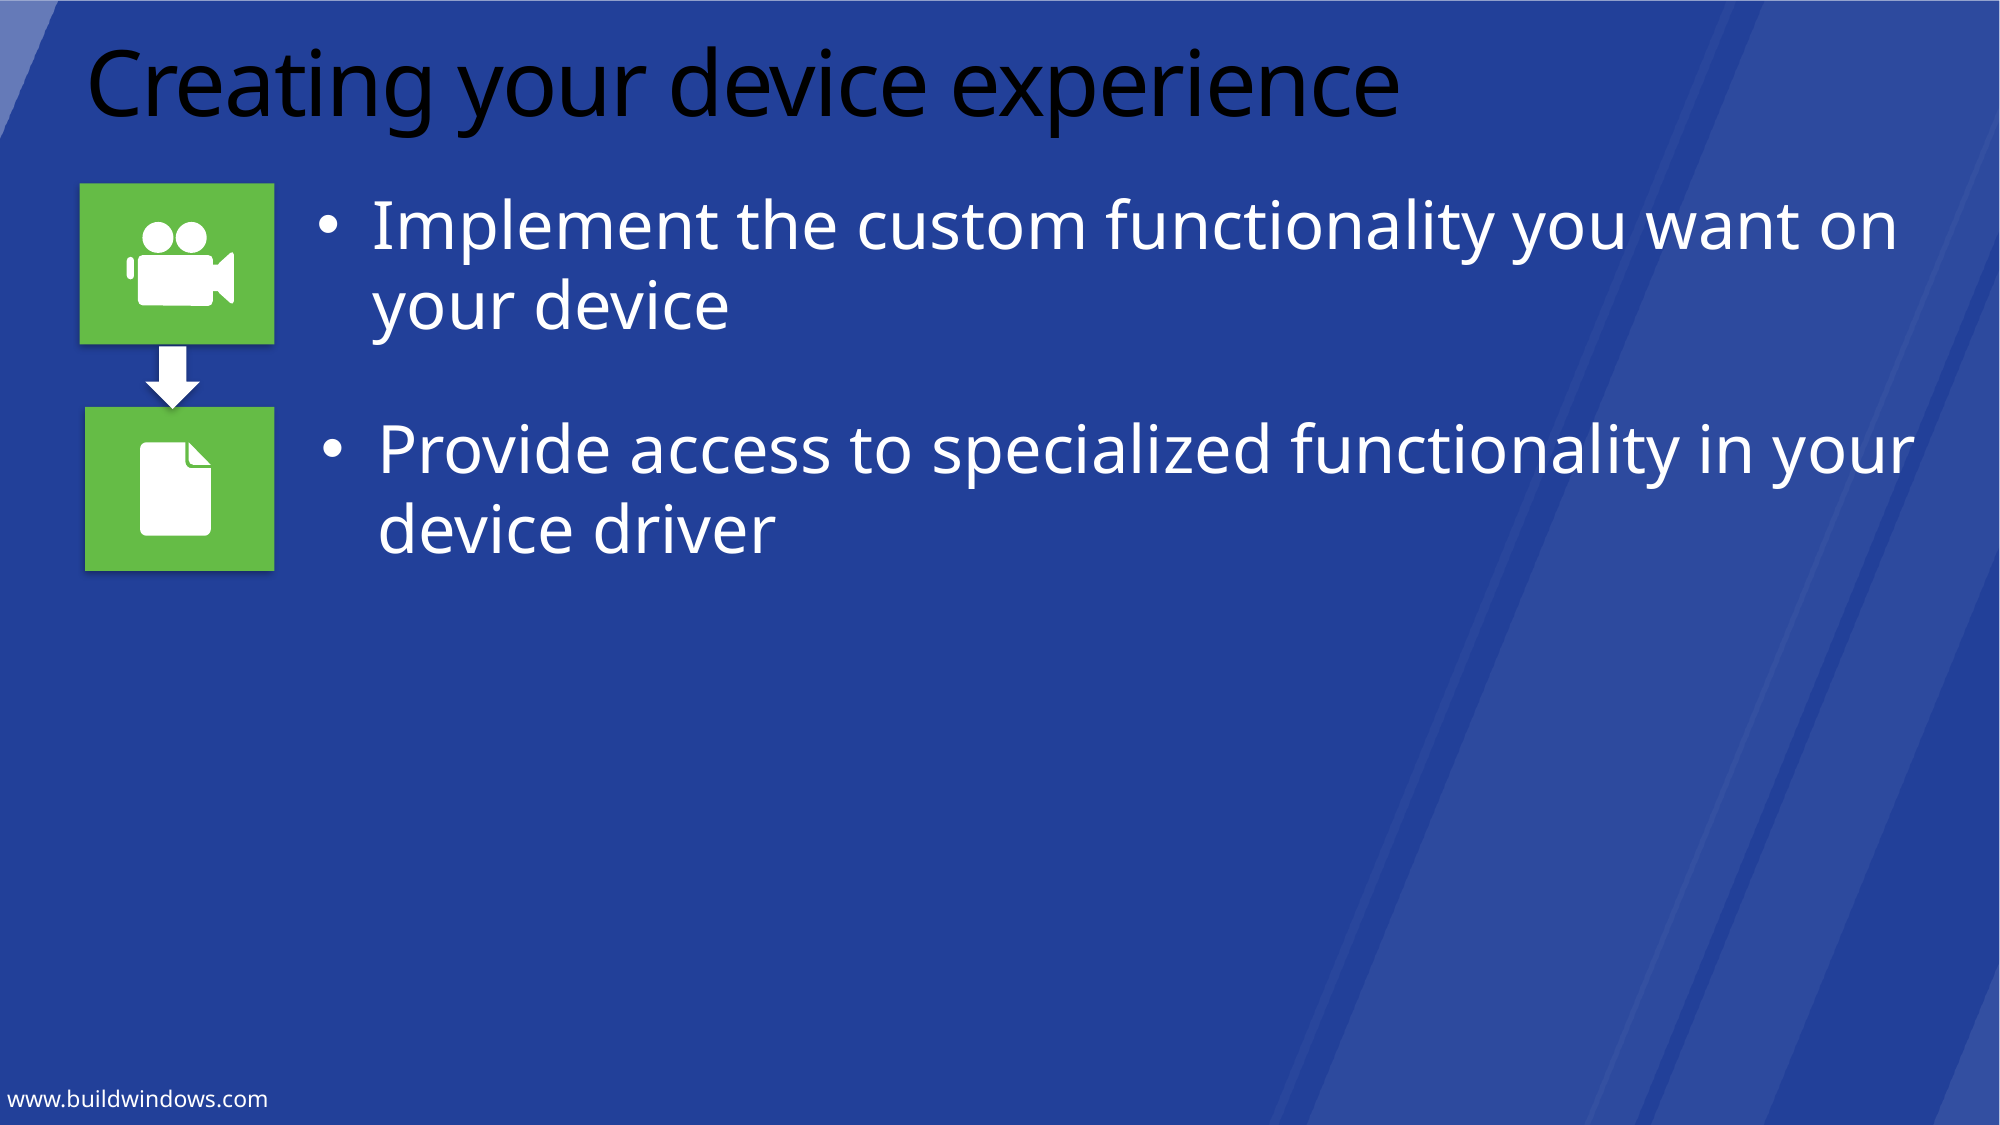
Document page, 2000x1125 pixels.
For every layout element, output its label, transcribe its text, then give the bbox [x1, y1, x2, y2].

text_box Provide access to specialized functionality in your device driver [320, 406, 1947, 567]
text_box [144, 345, 201, 410]
title Creating your device experience [85, 37, 1914, 138]
text_box [140, 442, 211, 536]
text_box [52, 406, 493, 874]
text_box Implement the custom functionality you want on your device [316, 183, 1938, 344]
picture [0, 0, 2000, 1125]
text_box [79, 183, 275, 345]
text_box [175, 221, 207, 253]
text_box [137, 252, 234, 306]
text_box [126, 256, 134, 280]
text_box [142, 221, 174, 253]
